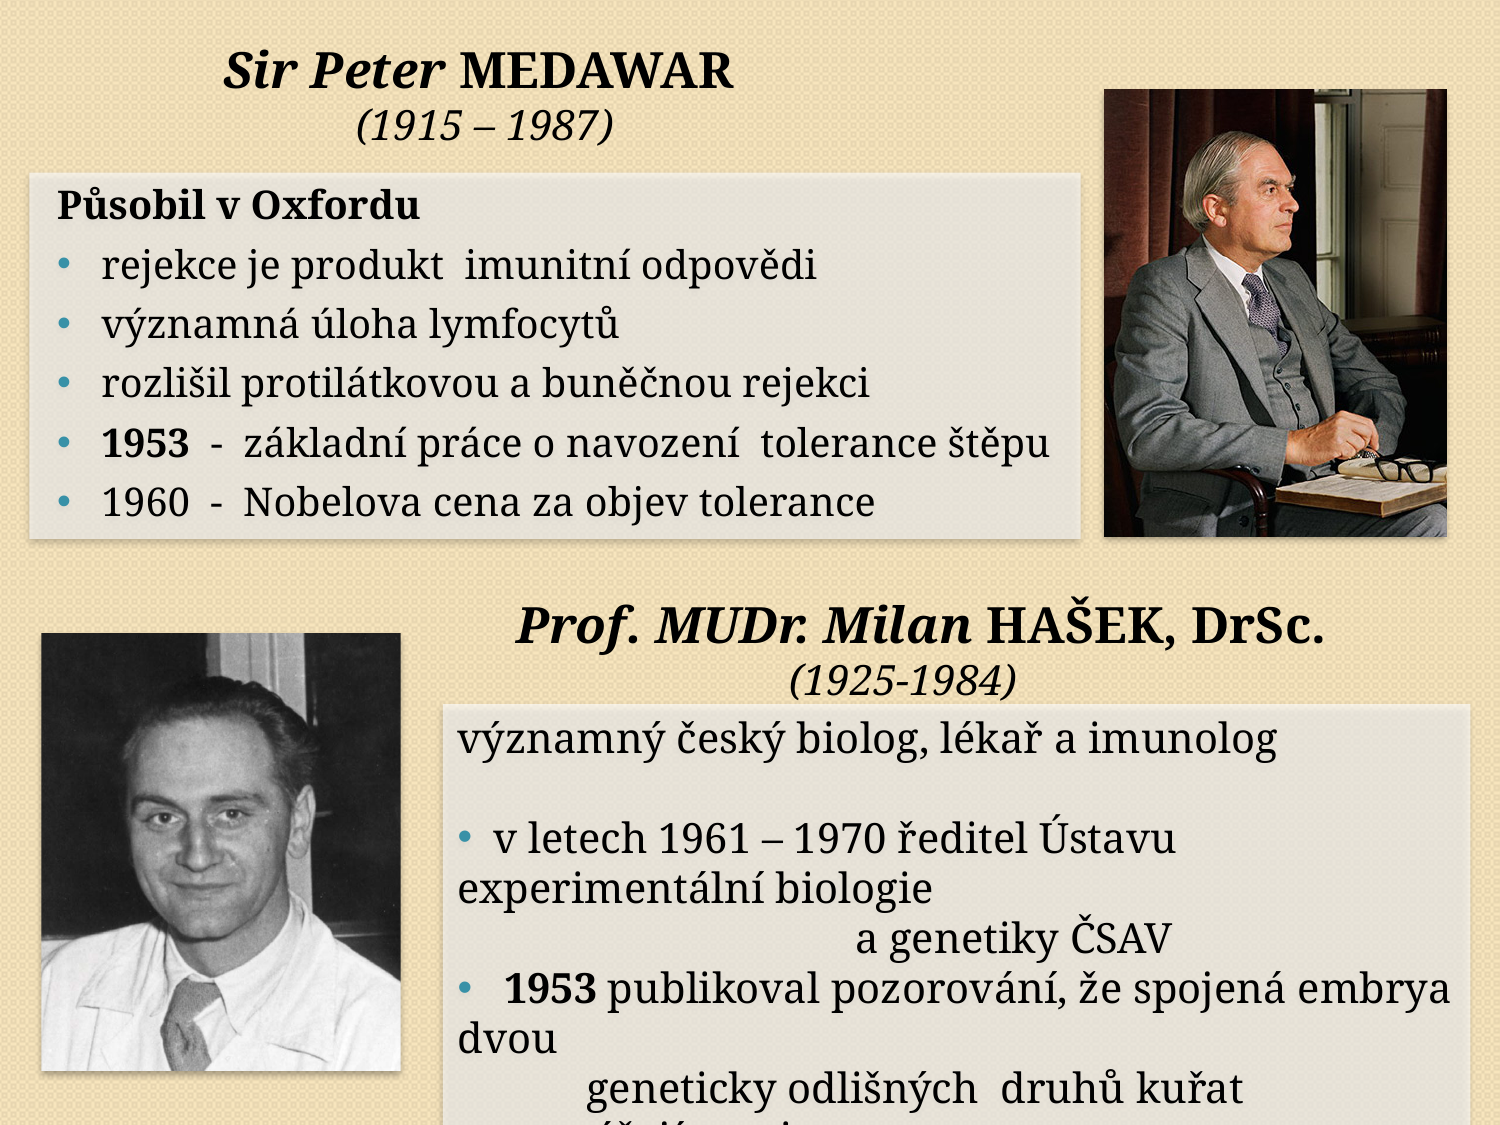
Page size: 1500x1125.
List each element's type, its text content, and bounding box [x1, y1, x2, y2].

text_box významný český biolog, lékař a imunolog v letech 1961 – 1970 ředitel Ústavu experimentální biologie a genetiky ČSAV 1953 publikoval pozorování, že spojená embrya dvou geneticky odlišných druhů kuřat nevytvářejí proti sobě navzájem protilátky [442, 704, 1471, 1125]
picture [1104, 89, 1448, 537]
picture [41, 633, 401, 1071]
list Působil v Oxfordu rejekce je produkt imunitní odpovědi významná úloha lymfocytů rozlišil protilátkovou a buněčnou rejekci 1953 - základní práce o navození tolerance štěpu 1960 - Nobelova cena za objev tolerance [29, 172, 1081, 539]
title Sir Peter MEDAWAR (1915 – 1987) [100, 0, 870, 171]
text_box Prof. MUDr. Milan HAŠEK, DrSc. (1925-1984) [501, 586, 1342, 703]
